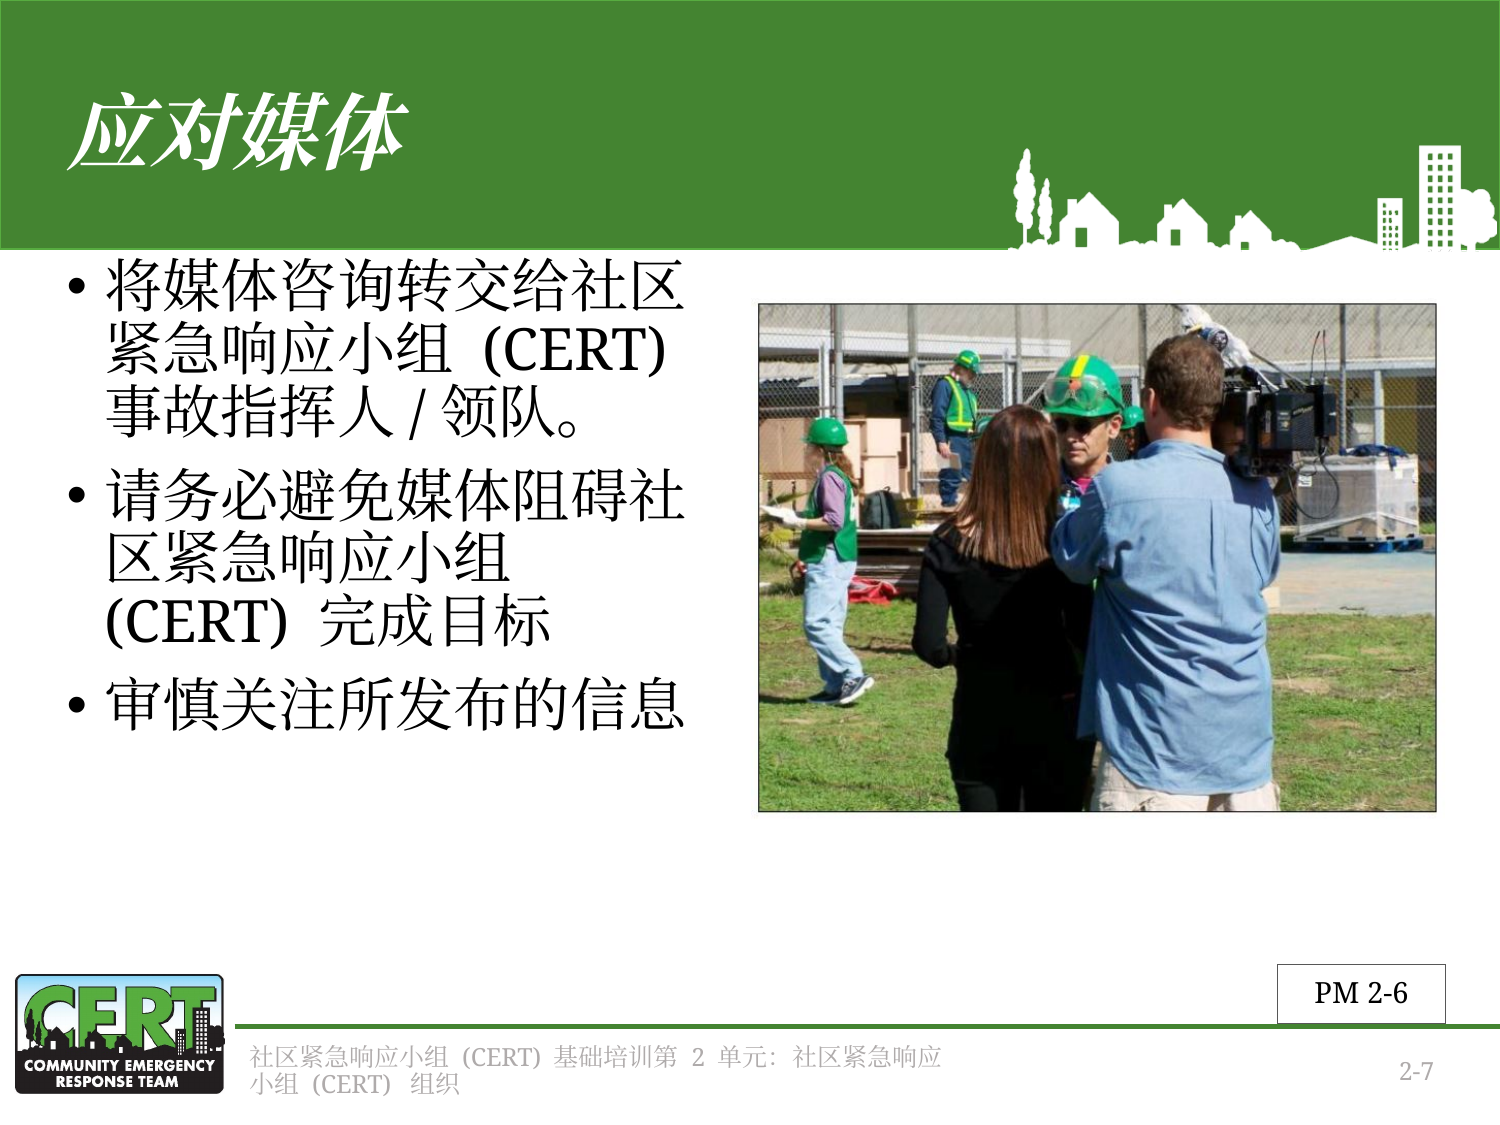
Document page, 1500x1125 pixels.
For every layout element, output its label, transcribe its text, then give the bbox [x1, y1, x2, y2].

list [751, 290, 1450, 835]
picture [1005, 138, 1500, 252]
title 应对媒体 [51, 52, 1005, 220]
list PM 2-6 [1277, 964, 1446, 1024]
picture [14, 973, 225, 1094]
list 将媒体咨询转交给社区紧急响应小组 (CERT) 事故指挥人/领队。 请务必避免媒体阻碍社区紧急响应小组 (CERT) 完成目标 审慎关注所发布的信息 [51, 249, 732, 1031]
list 社区紧急响应小组 (CERT) 基础培训第 2 单元：社区紧急响应小组 (CERT) 组织 [234, 1047, 963, 1098]
list 2-7 [1153, 1047, 1450, 1098]
